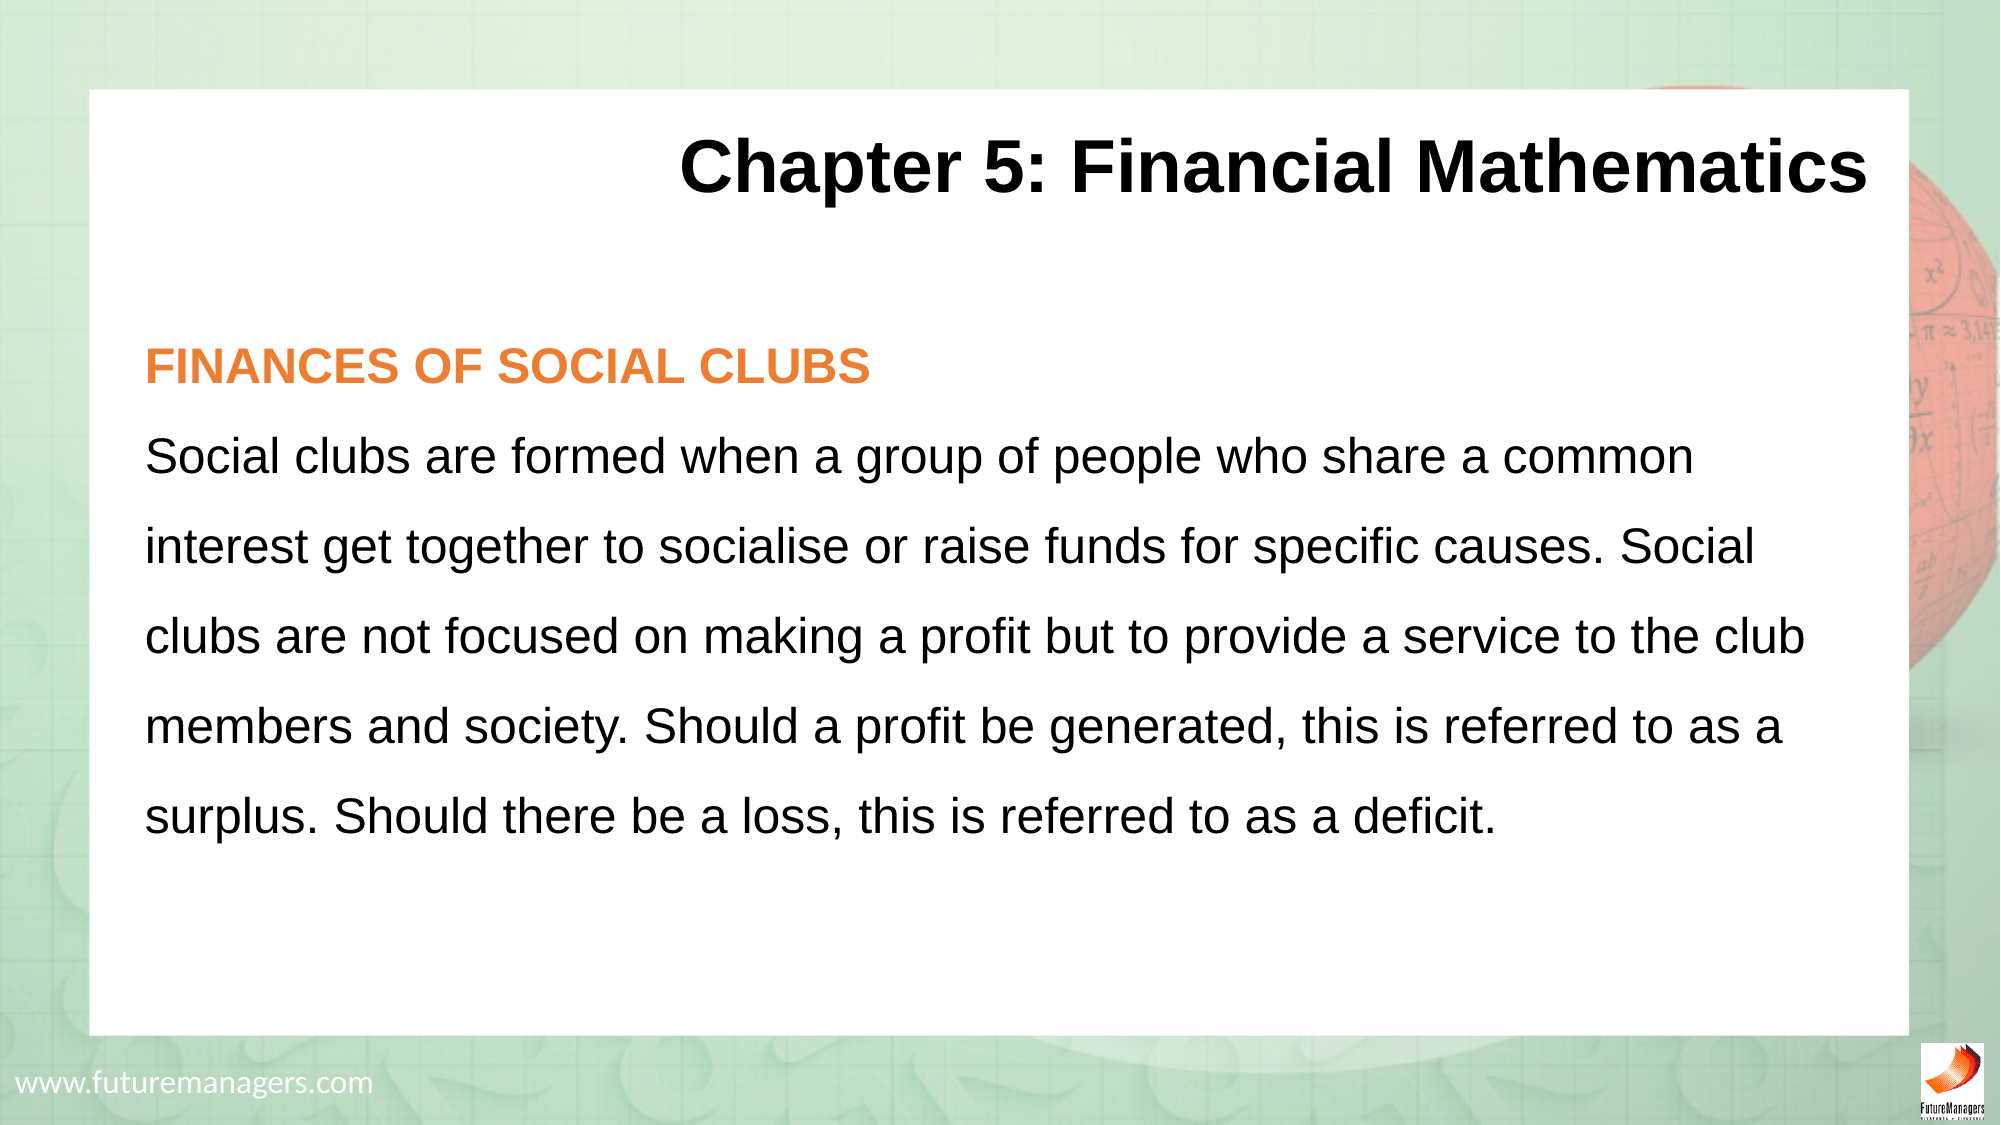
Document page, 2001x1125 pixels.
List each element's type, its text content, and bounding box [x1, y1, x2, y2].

text_box FINANCES OF SOCIAL CLUBS Social clubs are formed when a group of people who share a common interest get together to socialise or raise funds for specific causes. Social clubs are not focused on making a profit but to provide a service to the club members and society. Should a profit be generated, this is referred to as a surplus. Should there be a loss, this is referred to as a deficit. [130, 295, 1869, 941]
text_box [88, 88, 1910, 1037]
picture [1921, 1043, 1984, 1120]
text_box Chapter 5: Financial Mathematics [109, 109, 1886, 215]
text_box www.futuremanagers.com [0, 1052, 1447, 1108]
